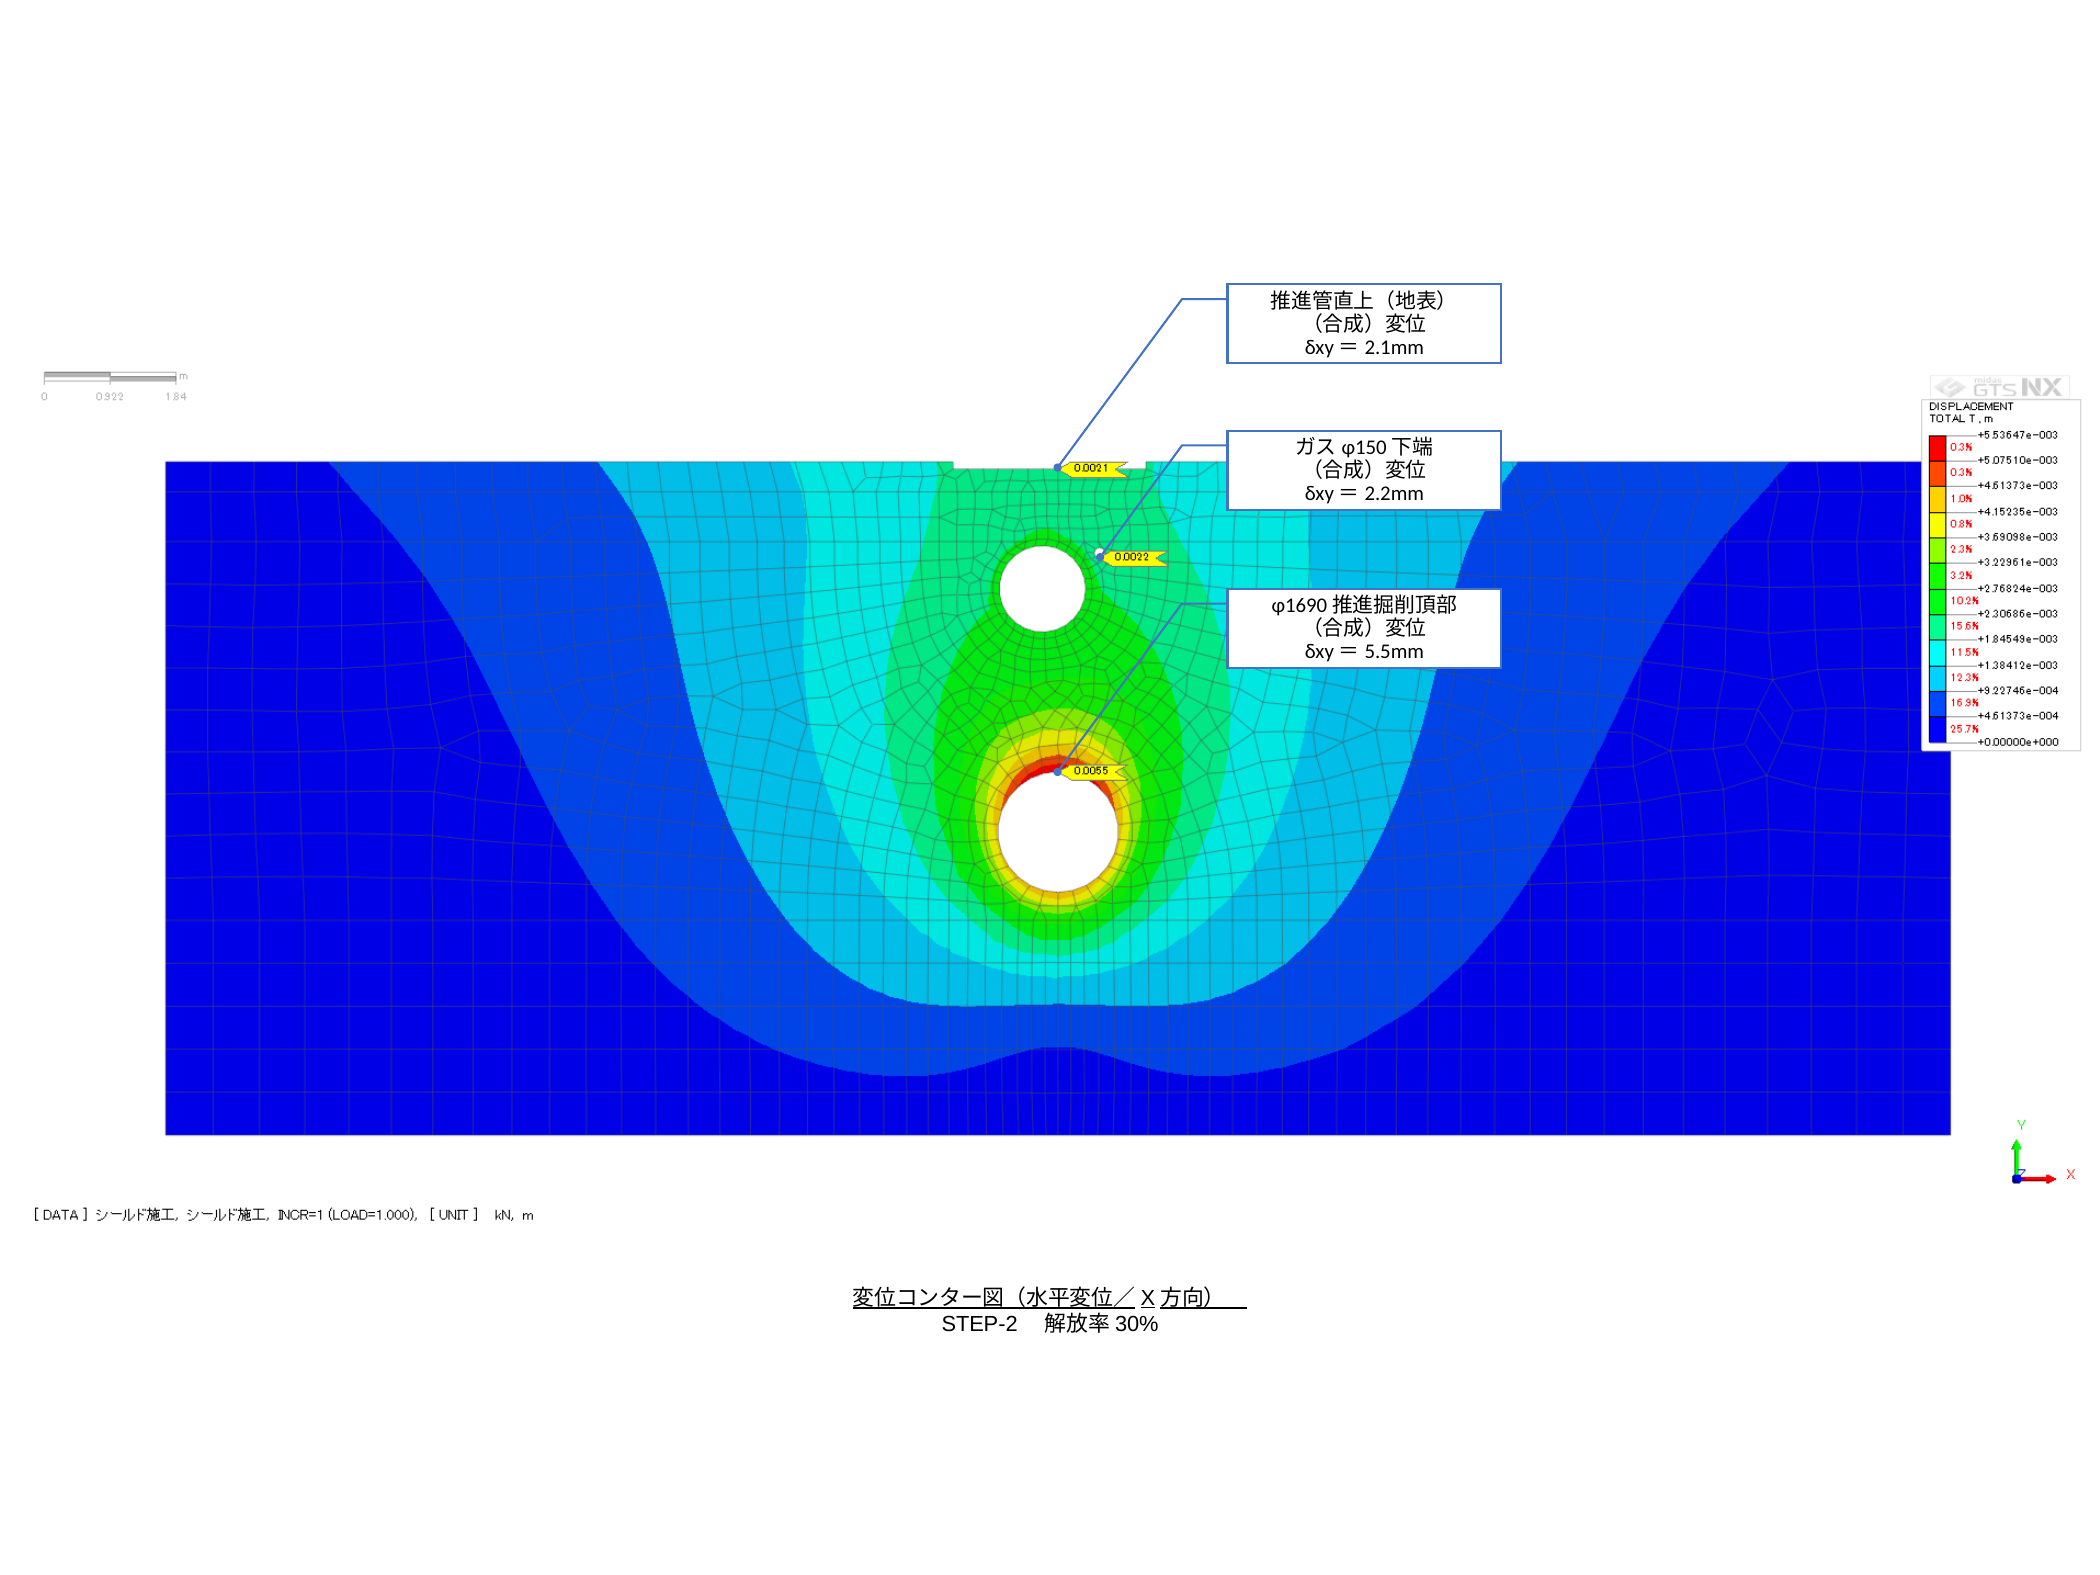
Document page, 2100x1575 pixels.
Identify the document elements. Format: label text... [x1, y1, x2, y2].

picture [23, 363, 2089, 1234]
text_box 推進管直上（地表） （合成）変位 δxy＝2.1mm [1133, 283, 1502, 363]
text_box 変位コンター図（水平変位／X方向） STEP-2 解放率30% [837, 1275, 1263, 1344]
